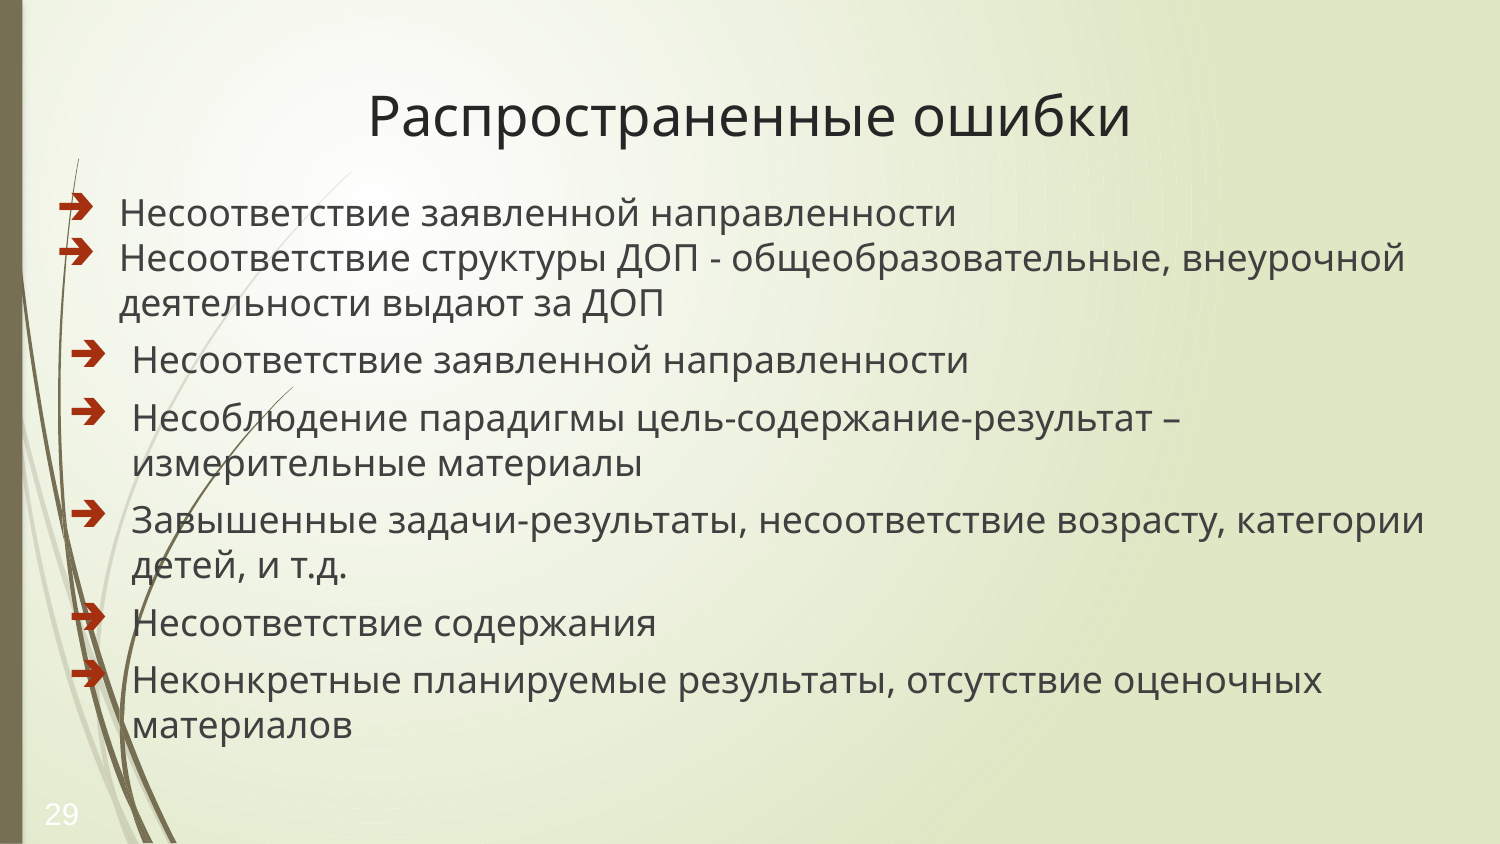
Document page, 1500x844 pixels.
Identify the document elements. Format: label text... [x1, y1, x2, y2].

title Распространенные ошибки [145, 65, 1355, 173]
list Несоответствие заявленной направленности Несоответствие структуры ДОП - общеобразовательные, внеурочной деятельности выдают за ДОП Несоответствие заявленной направленности Несоблюдение парадигмы цель-содержание-результат –измерительные материалы Завышенные задачи-результаты, несоответствие возрасту, категории детей, и т.д. Несоответствие содержания Неконкретные планируемые результаты, отсутствие оценочных материалов [41, 173, 1459, 844]
slide_number 29 [4, 779, 95, 844]
